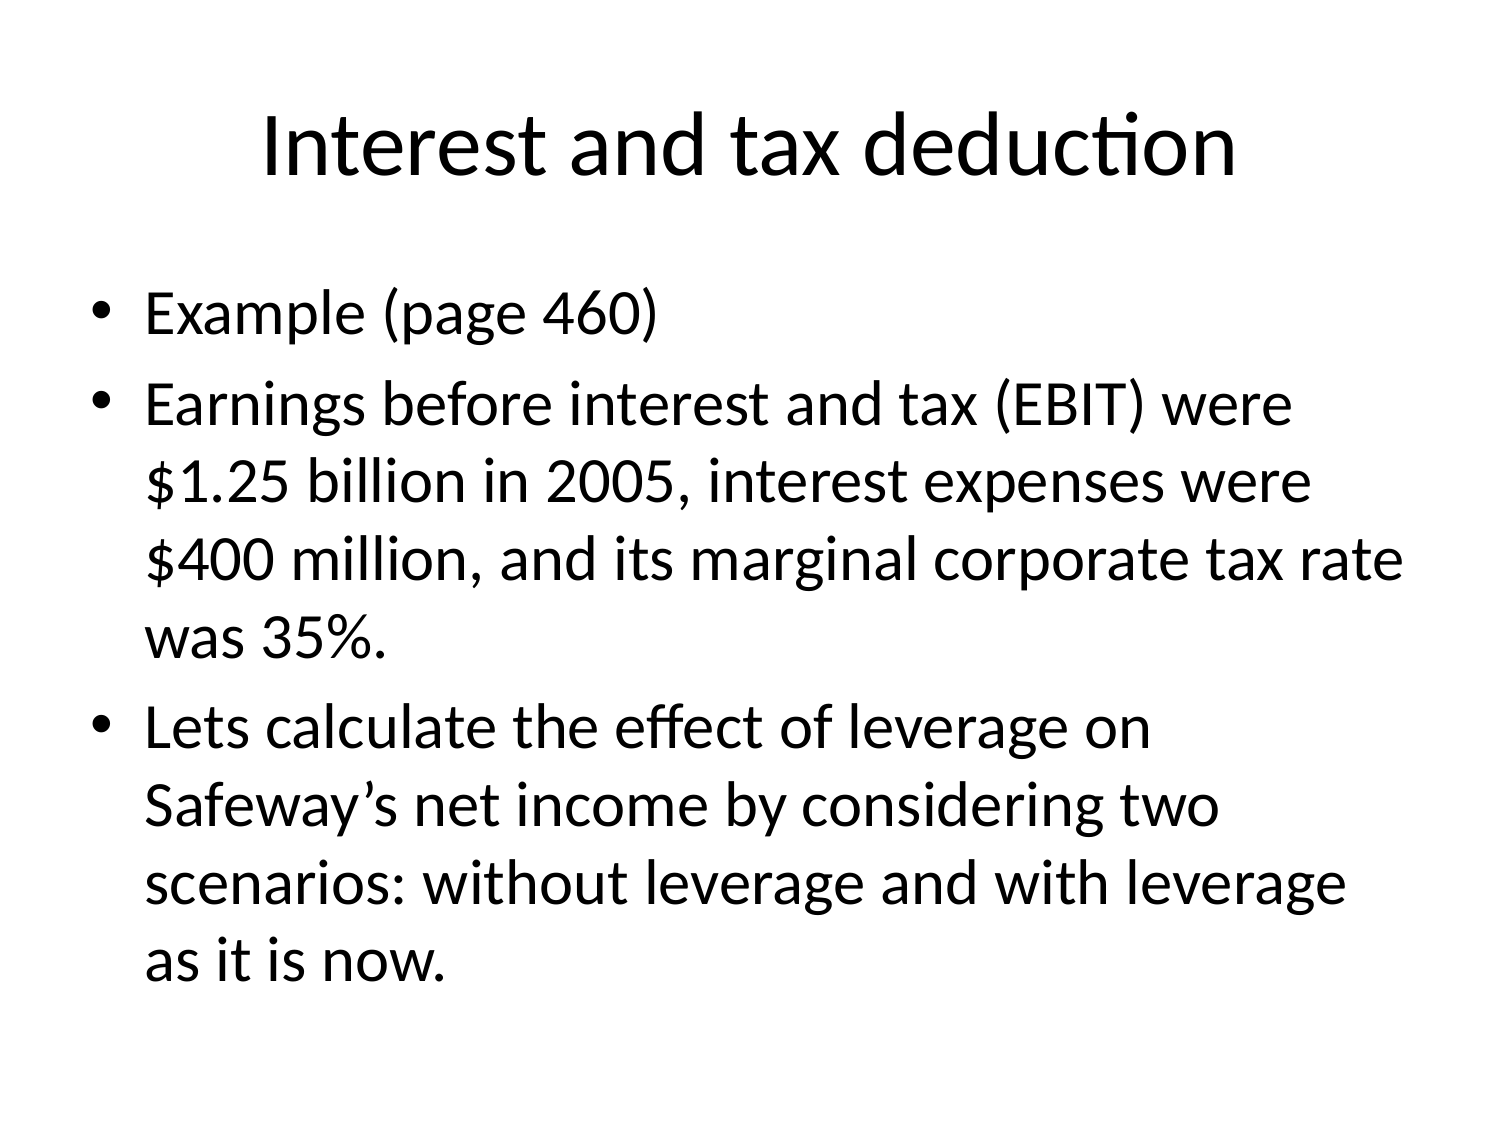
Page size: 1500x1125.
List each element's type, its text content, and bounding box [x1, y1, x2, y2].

list Example (page 460) Earnings before interest and tax (EBIT) were $1.25 billion in 2005, interest expenses were $400 million, and its marginal corporate tax rate was 35%. Lets calculate the effect of leverage on Safeway’s net income by considering two scenarios: without leverage and with leverage as it is now. [75, 262, 1425, 1005]
title Interest and tax deduction [75, 45, 1425, 233]
